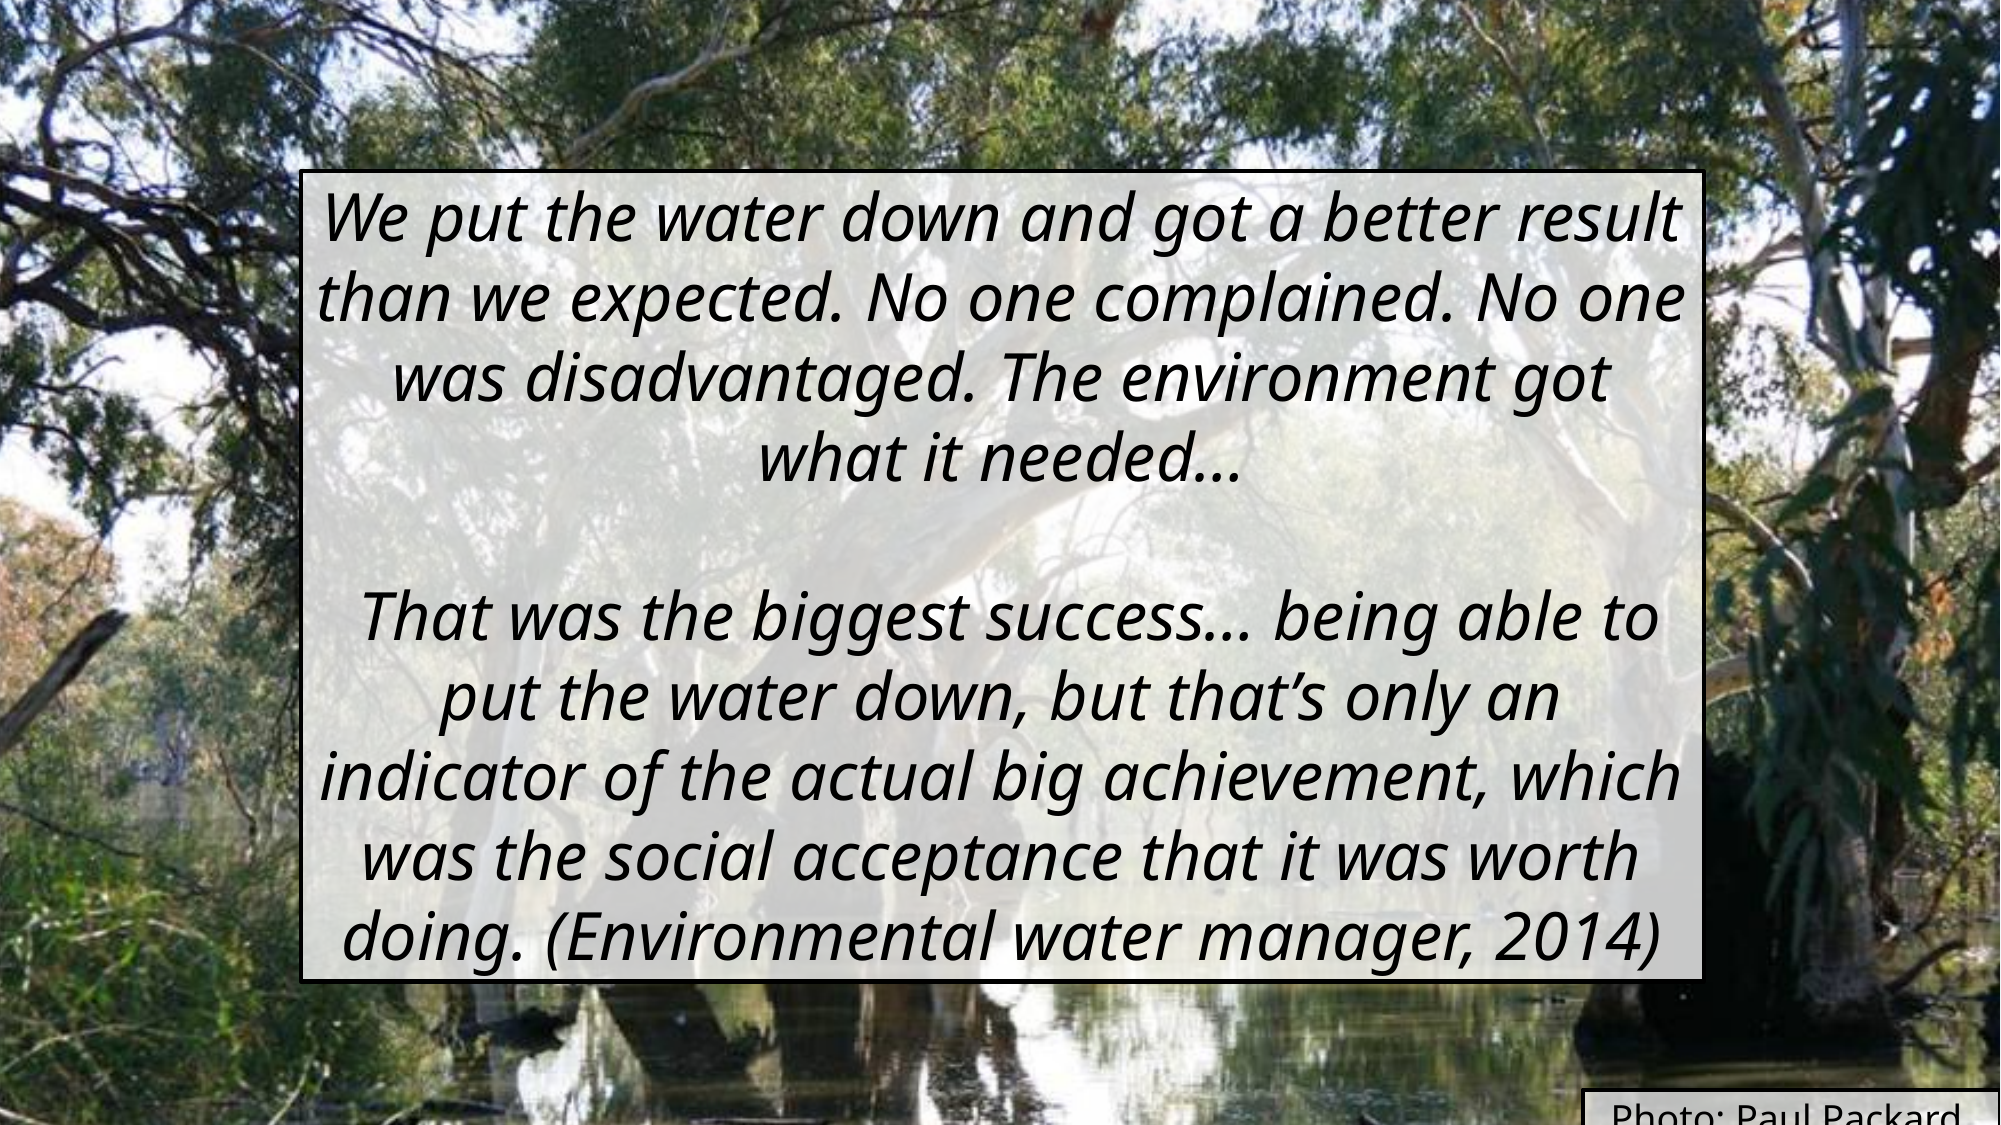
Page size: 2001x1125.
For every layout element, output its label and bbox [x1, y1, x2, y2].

list [0, 0, 2000, 1125]
